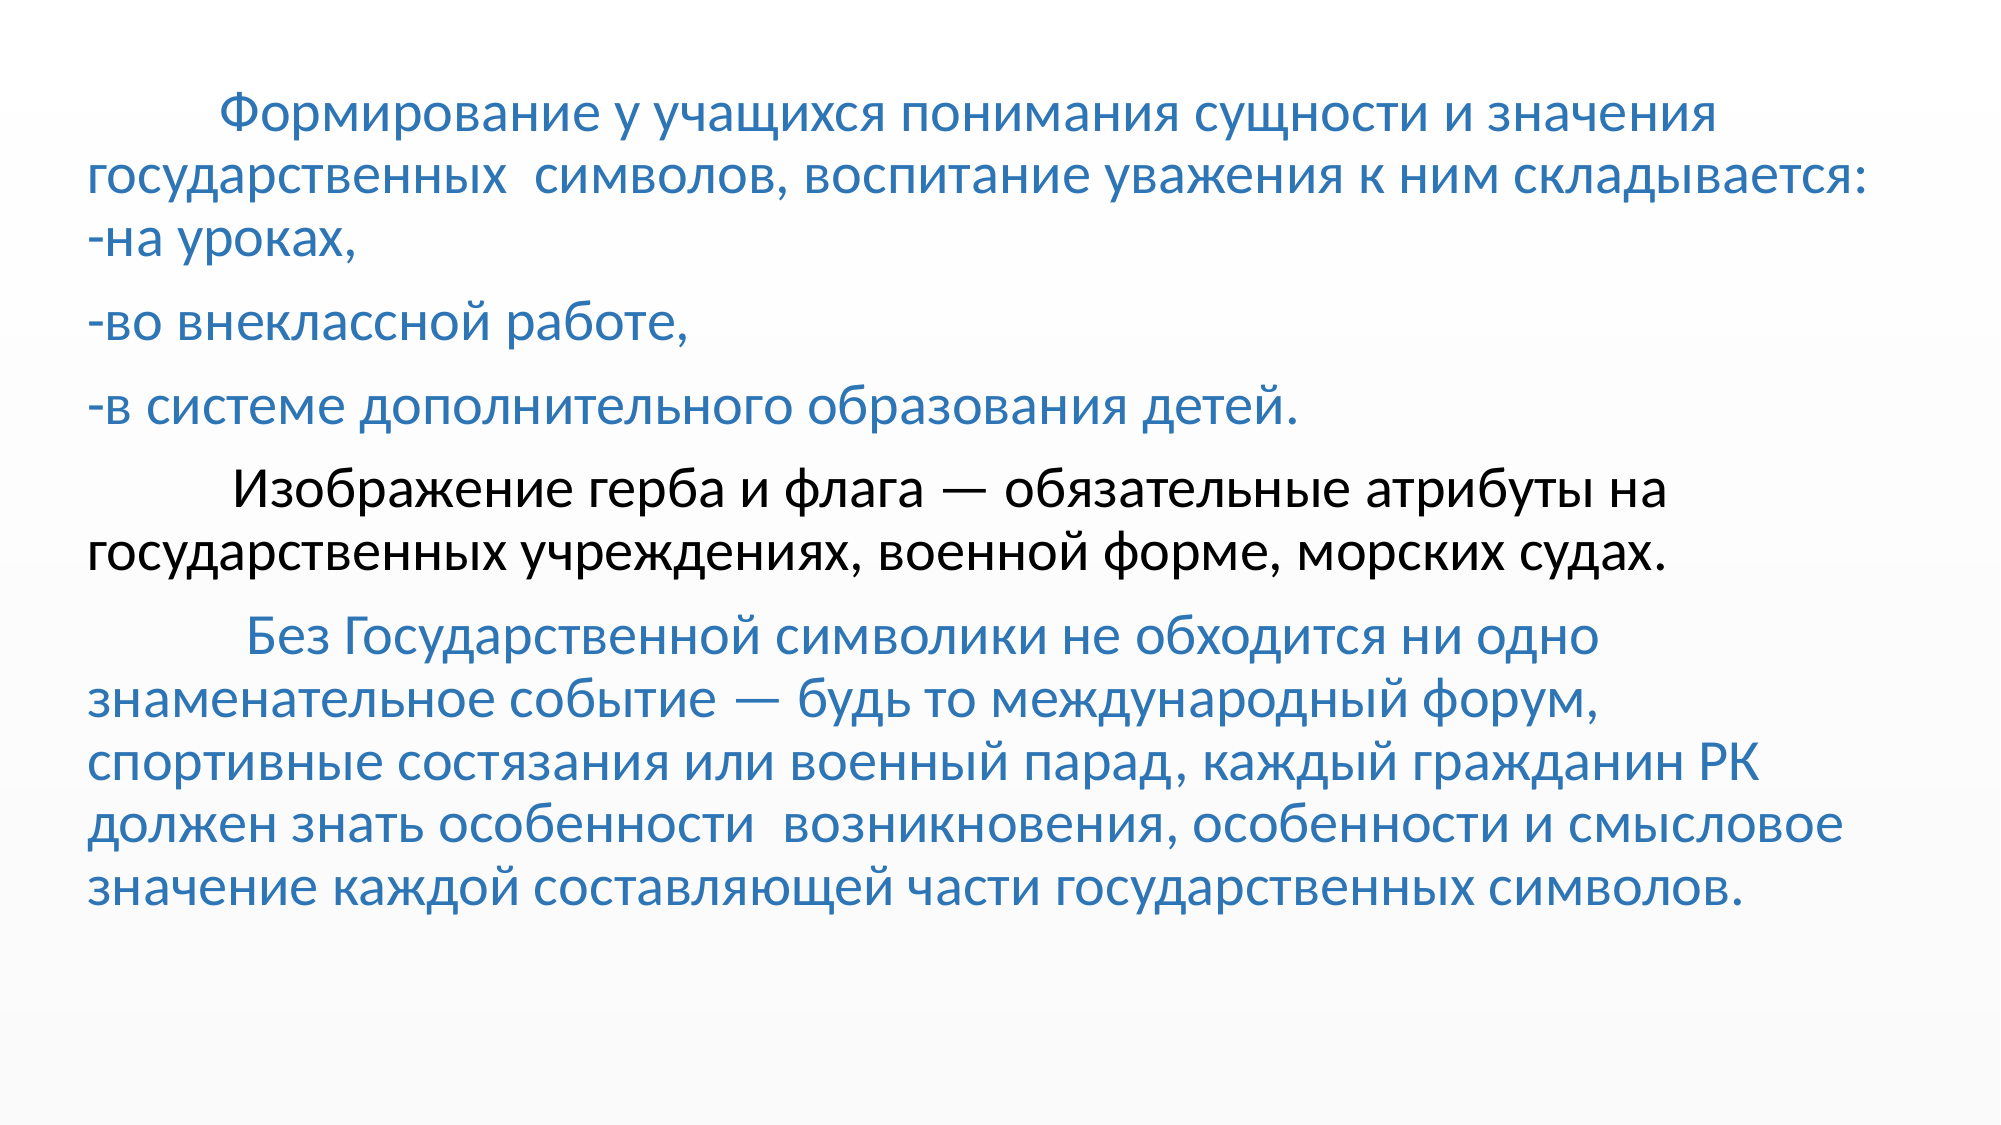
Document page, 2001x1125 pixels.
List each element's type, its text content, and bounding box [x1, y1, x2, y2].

list Формирование у учащихся понимания сущности и значения государственных символов, воспитание уважения к ним складывается: -на уроках, -во внеклассной работе, -в системе дополнительного образования детей. Изображение герба и флага — обязательные атрибуты на государственных учреждениях, военной форме, морских судах. Без Государственной символики не обходится ни одно знаменательное событие — будь то международный форум, спортивные состязания или военный парад, каждый гражданин РК должен знать особенности возникновения, особенности и смысловое значение каждой составляющей части государственных символов. [72, 73, 1895, 1069]
